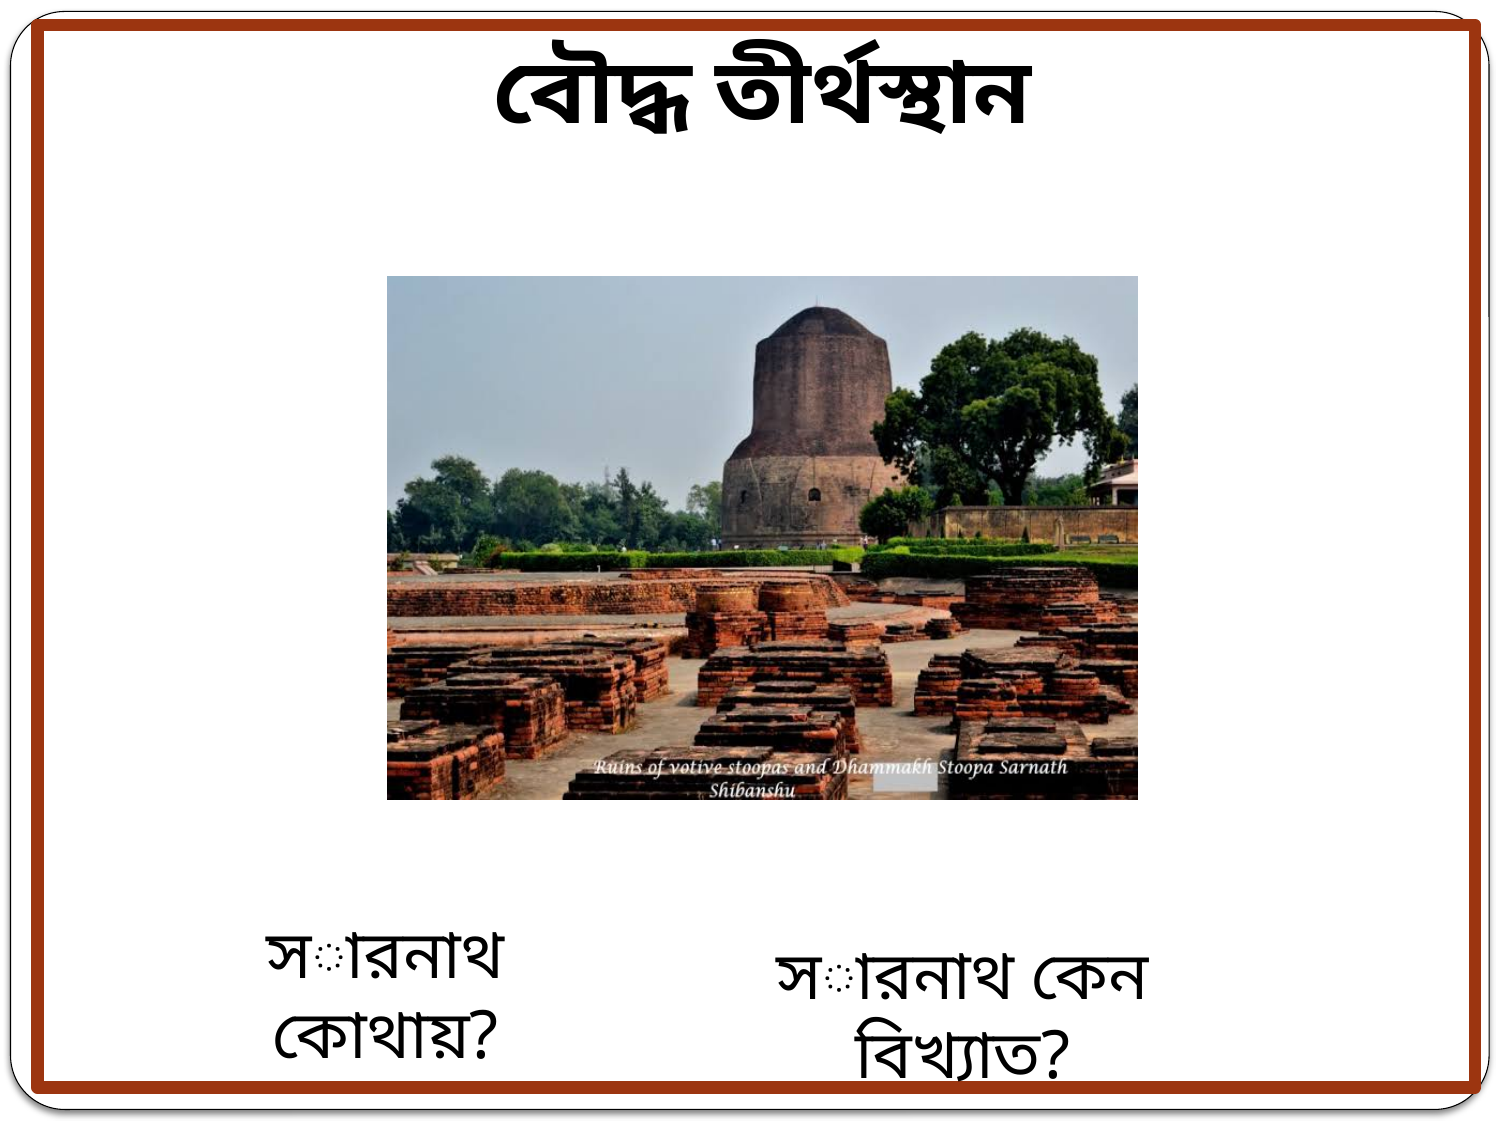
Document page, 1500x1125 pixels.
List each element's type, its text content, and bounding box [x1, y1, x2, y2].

text_box সারনাথ কোথায়? [185, 904, 586, 1080]
picture [387, 275, 1138, 801]
text_box [36, 24, 1476, 1088]
text_box সারনাথ কেন বিখ্যাত? [682, 925, 1244, 1100]
